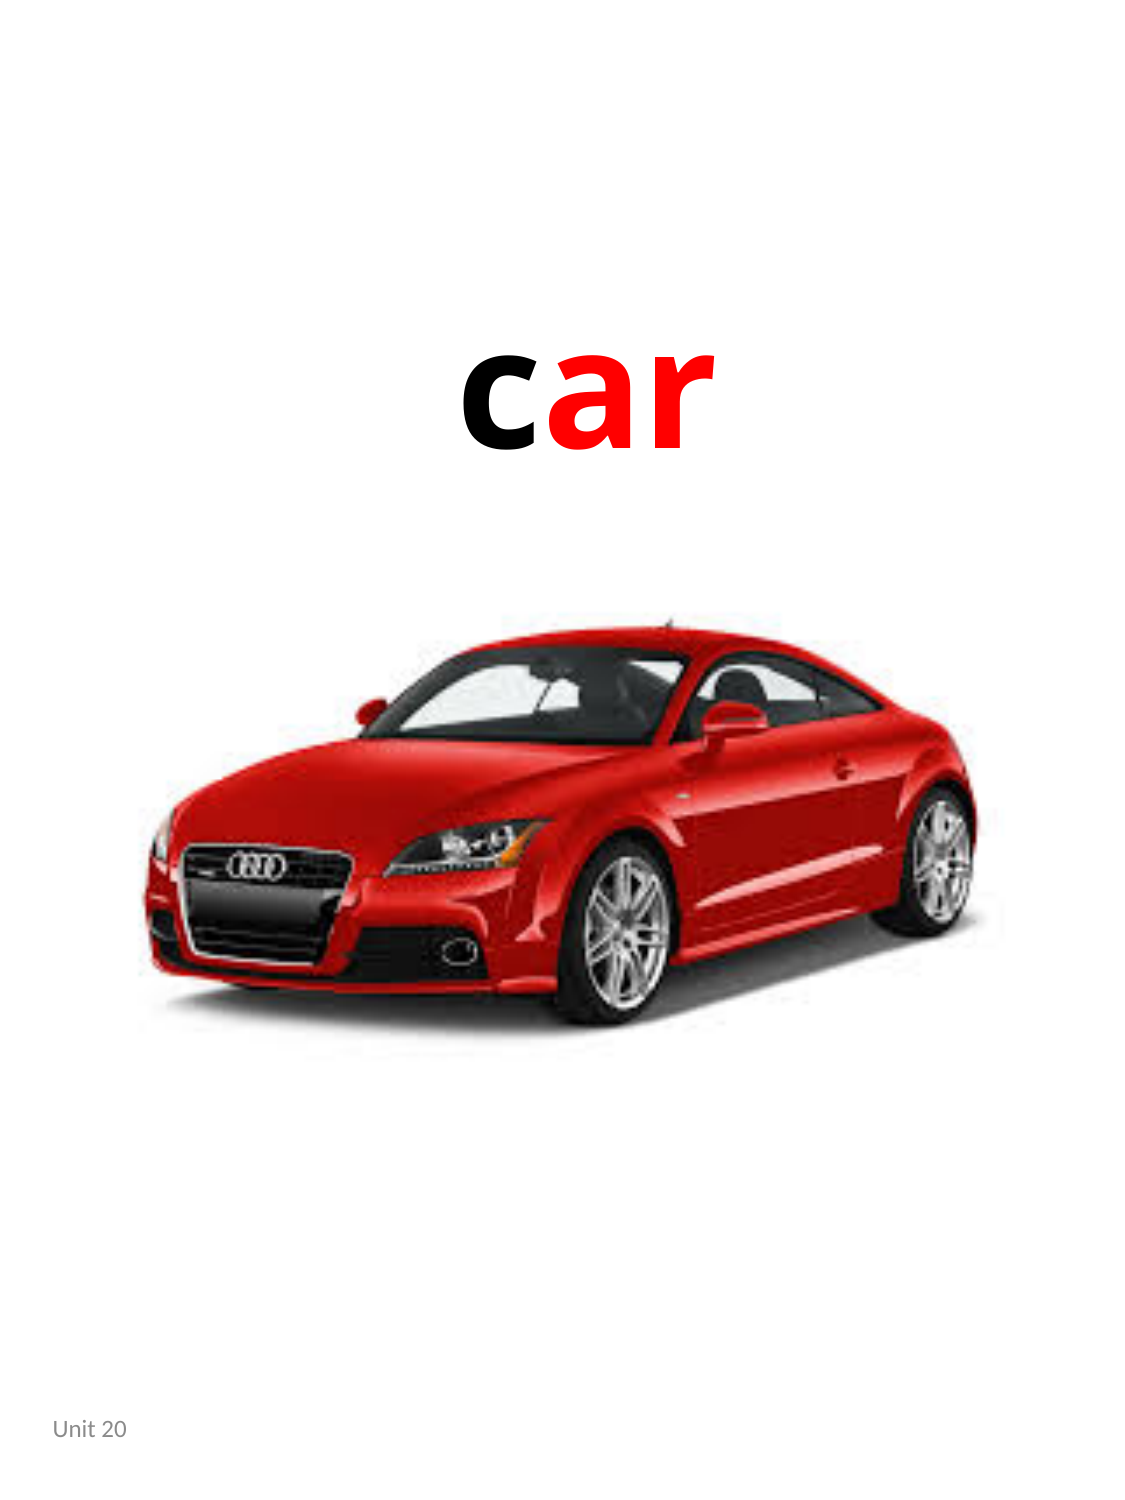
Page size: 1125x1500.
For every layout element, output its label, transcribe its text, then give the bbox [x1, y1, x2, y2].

text_box car [174, 274, 1000, 473]
picture [112, 474, 1016, 1152]
footer Unit 20 [37, 1387, 394, 1468]
